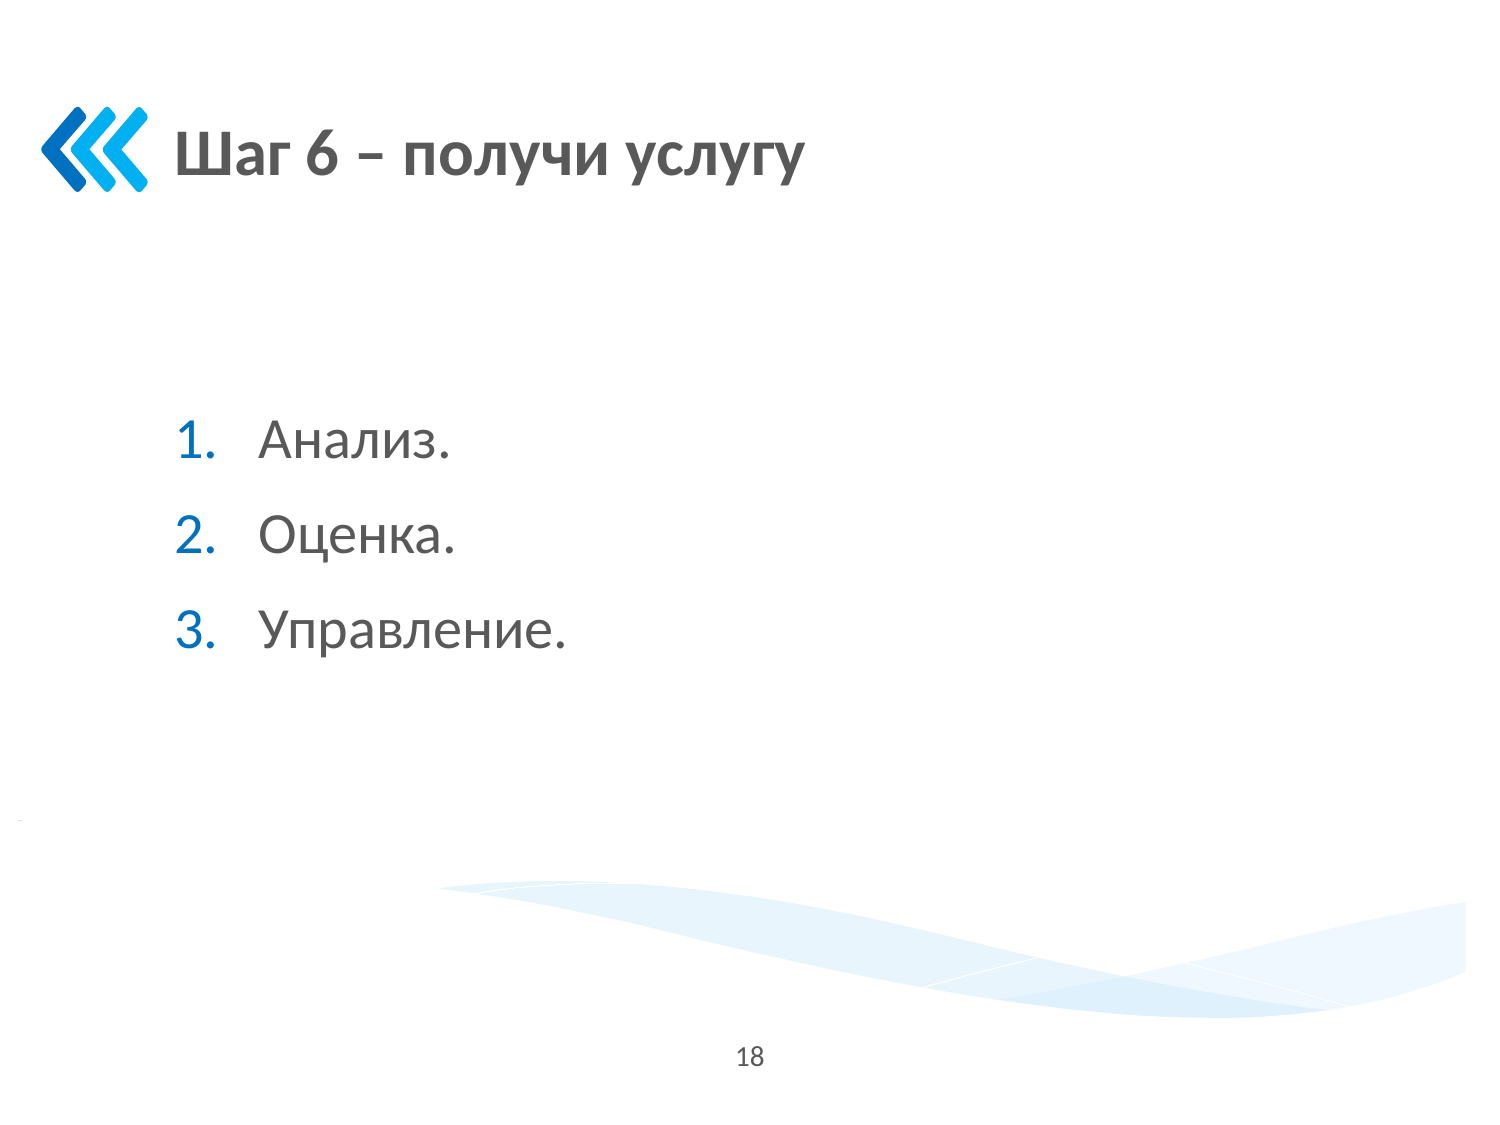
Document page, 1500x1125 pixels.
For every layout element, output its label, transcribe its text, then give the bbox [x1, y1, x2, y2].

text_box Анализ. Оценка. Управление. [159, 392, 1459, 668]
slide_number 18 [654, 1025, 846, 1086]
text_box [40, 106, 148, 193]
text_box Шаг 6 – получи услугу [159, 101, 1459, 196]
